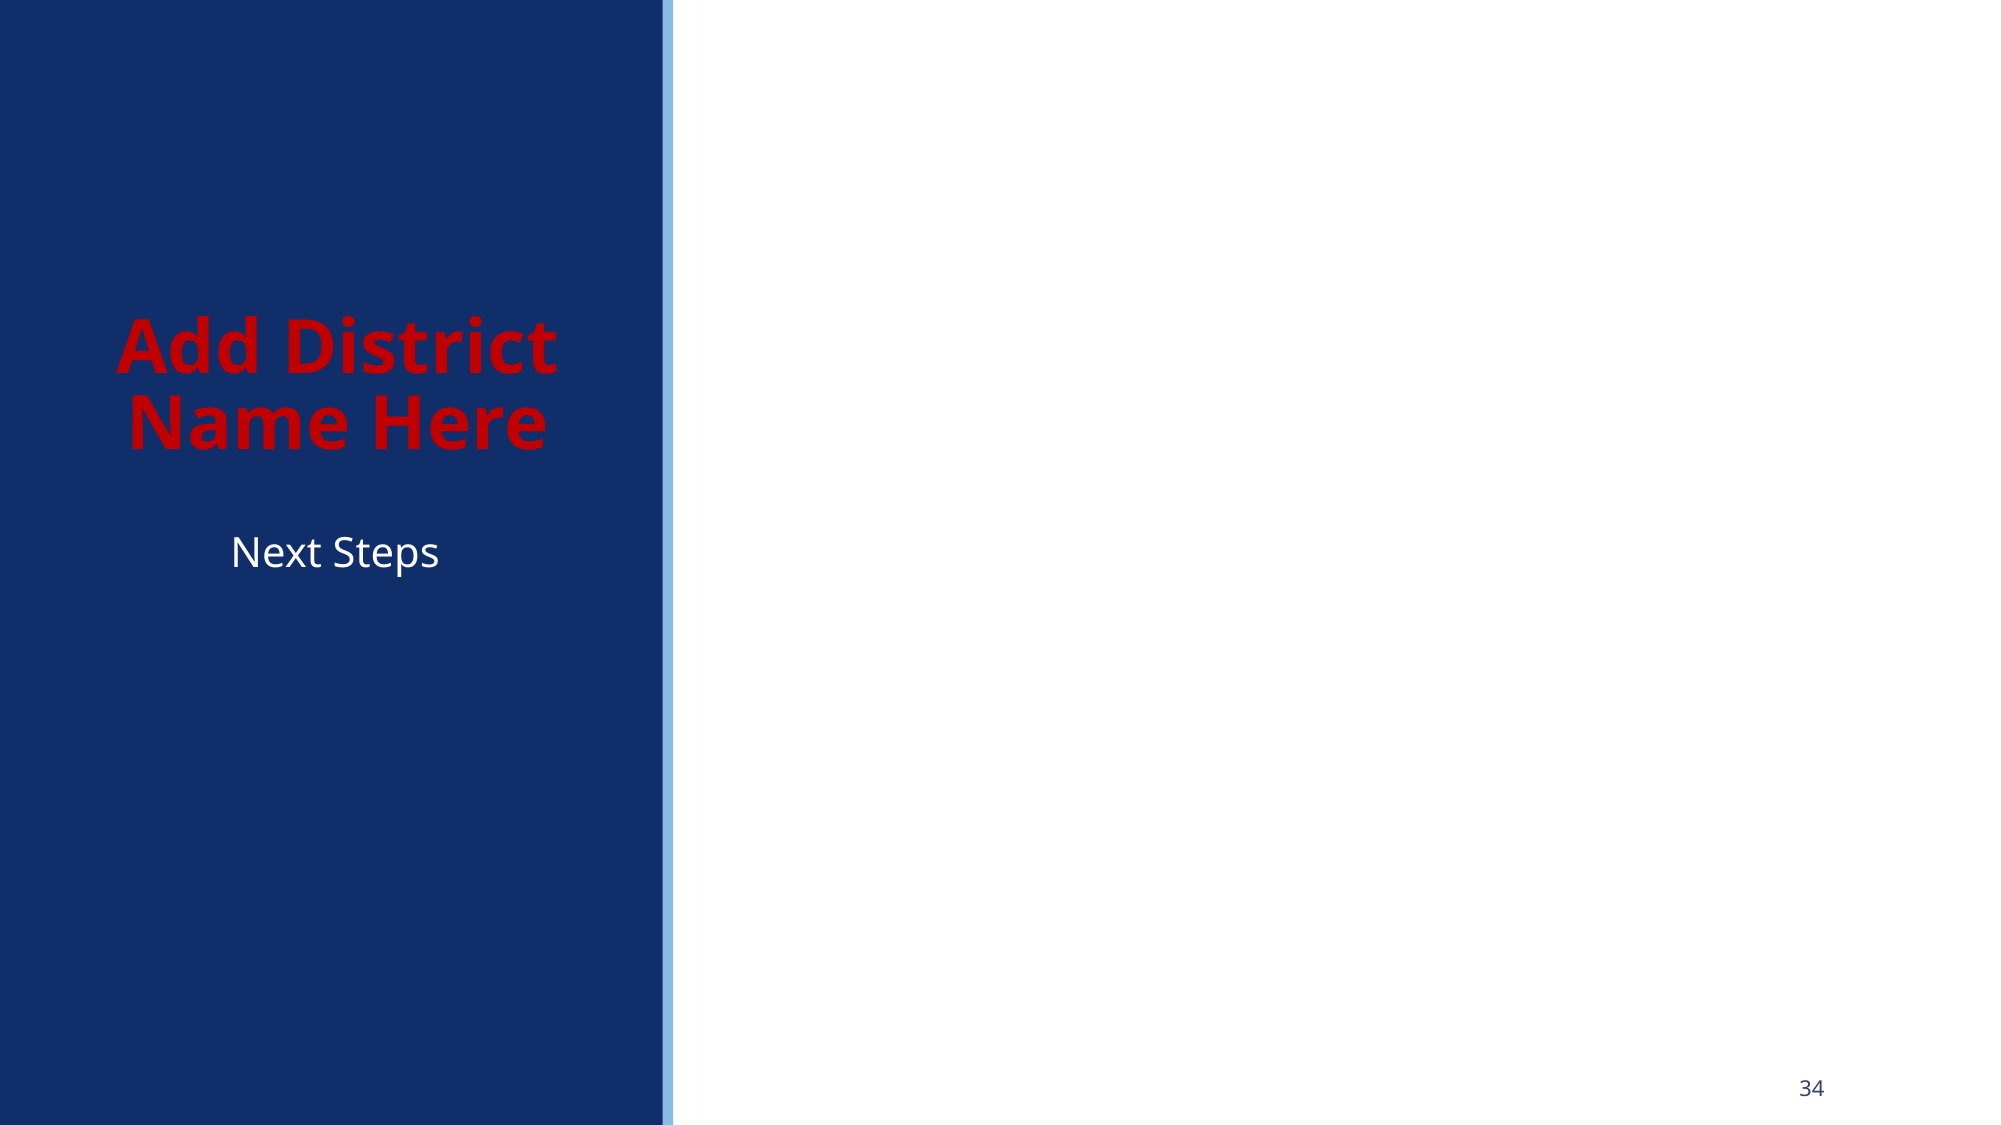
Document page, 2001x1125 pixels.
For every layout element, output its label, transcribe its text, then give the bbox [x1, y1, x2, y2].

slide_number 34 [1624, 1059, 1840, 1120]
title Add District Name Here [75, 97, 600, 473]
list Next Steps [54, 523, 579, 1014]
